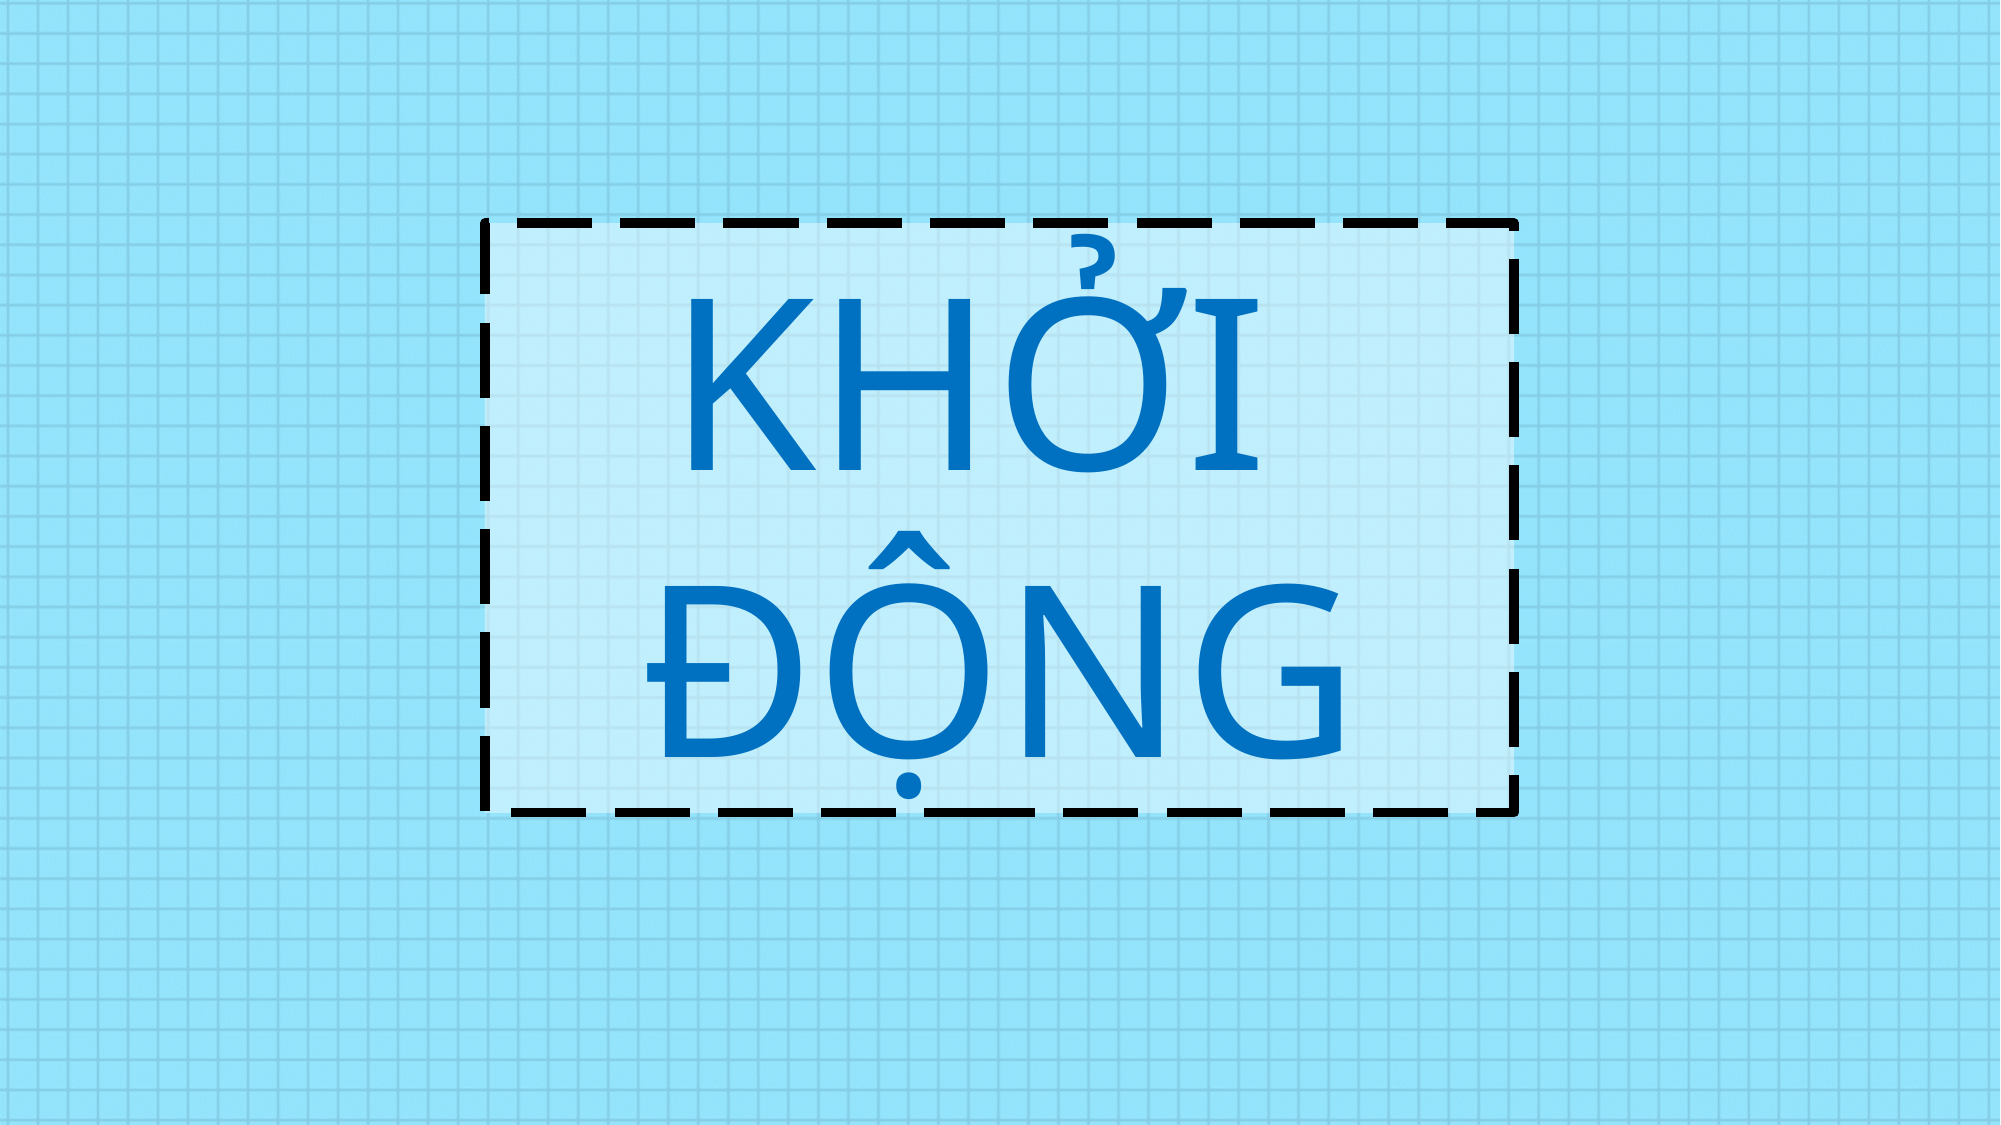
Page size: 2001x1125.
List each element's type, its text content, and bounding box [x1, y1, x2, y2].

text_box KHỞI ĐỘNG [484, 223, 1515, 813]
picture [0, 0, 2001, 1125]
